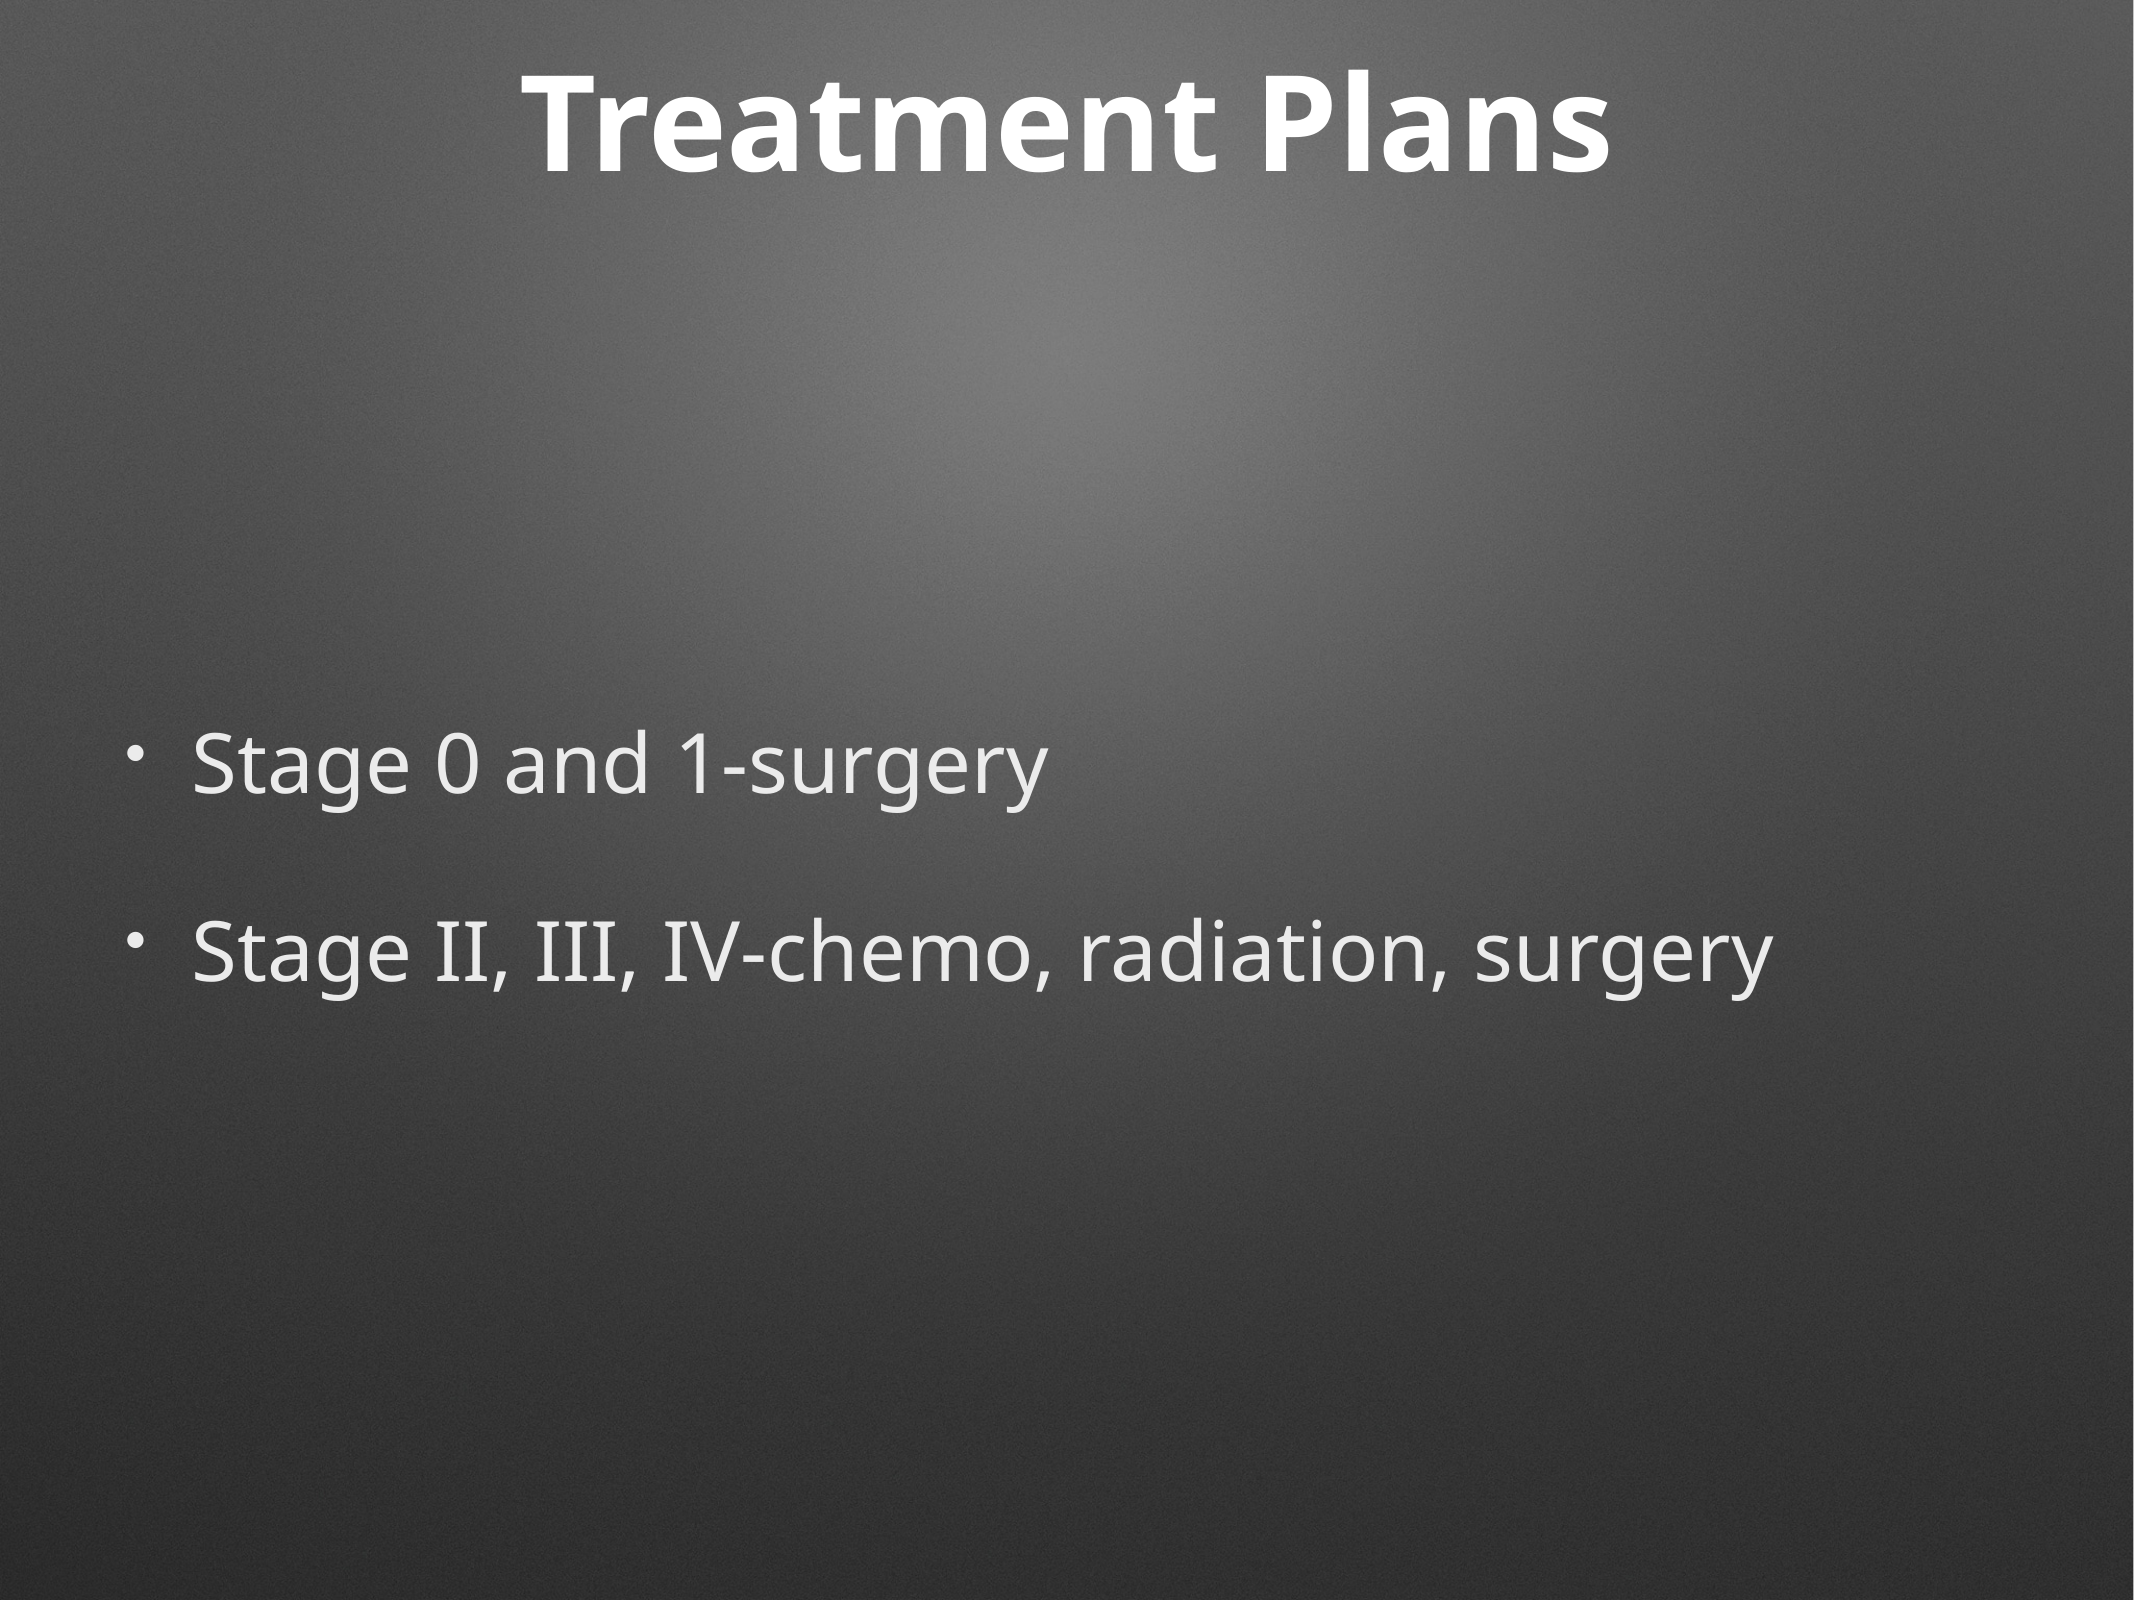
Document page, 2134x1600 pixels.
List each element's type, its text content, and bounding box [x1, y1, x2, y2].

list Stage 0 and 1-surgery Stage II, III, IV-chemo, radiation, surgery [124, 268, 2009, 1441]
picture [0, 0, 2134, 1600]
title Treatment Plans [124, 0, 2009, 268]
